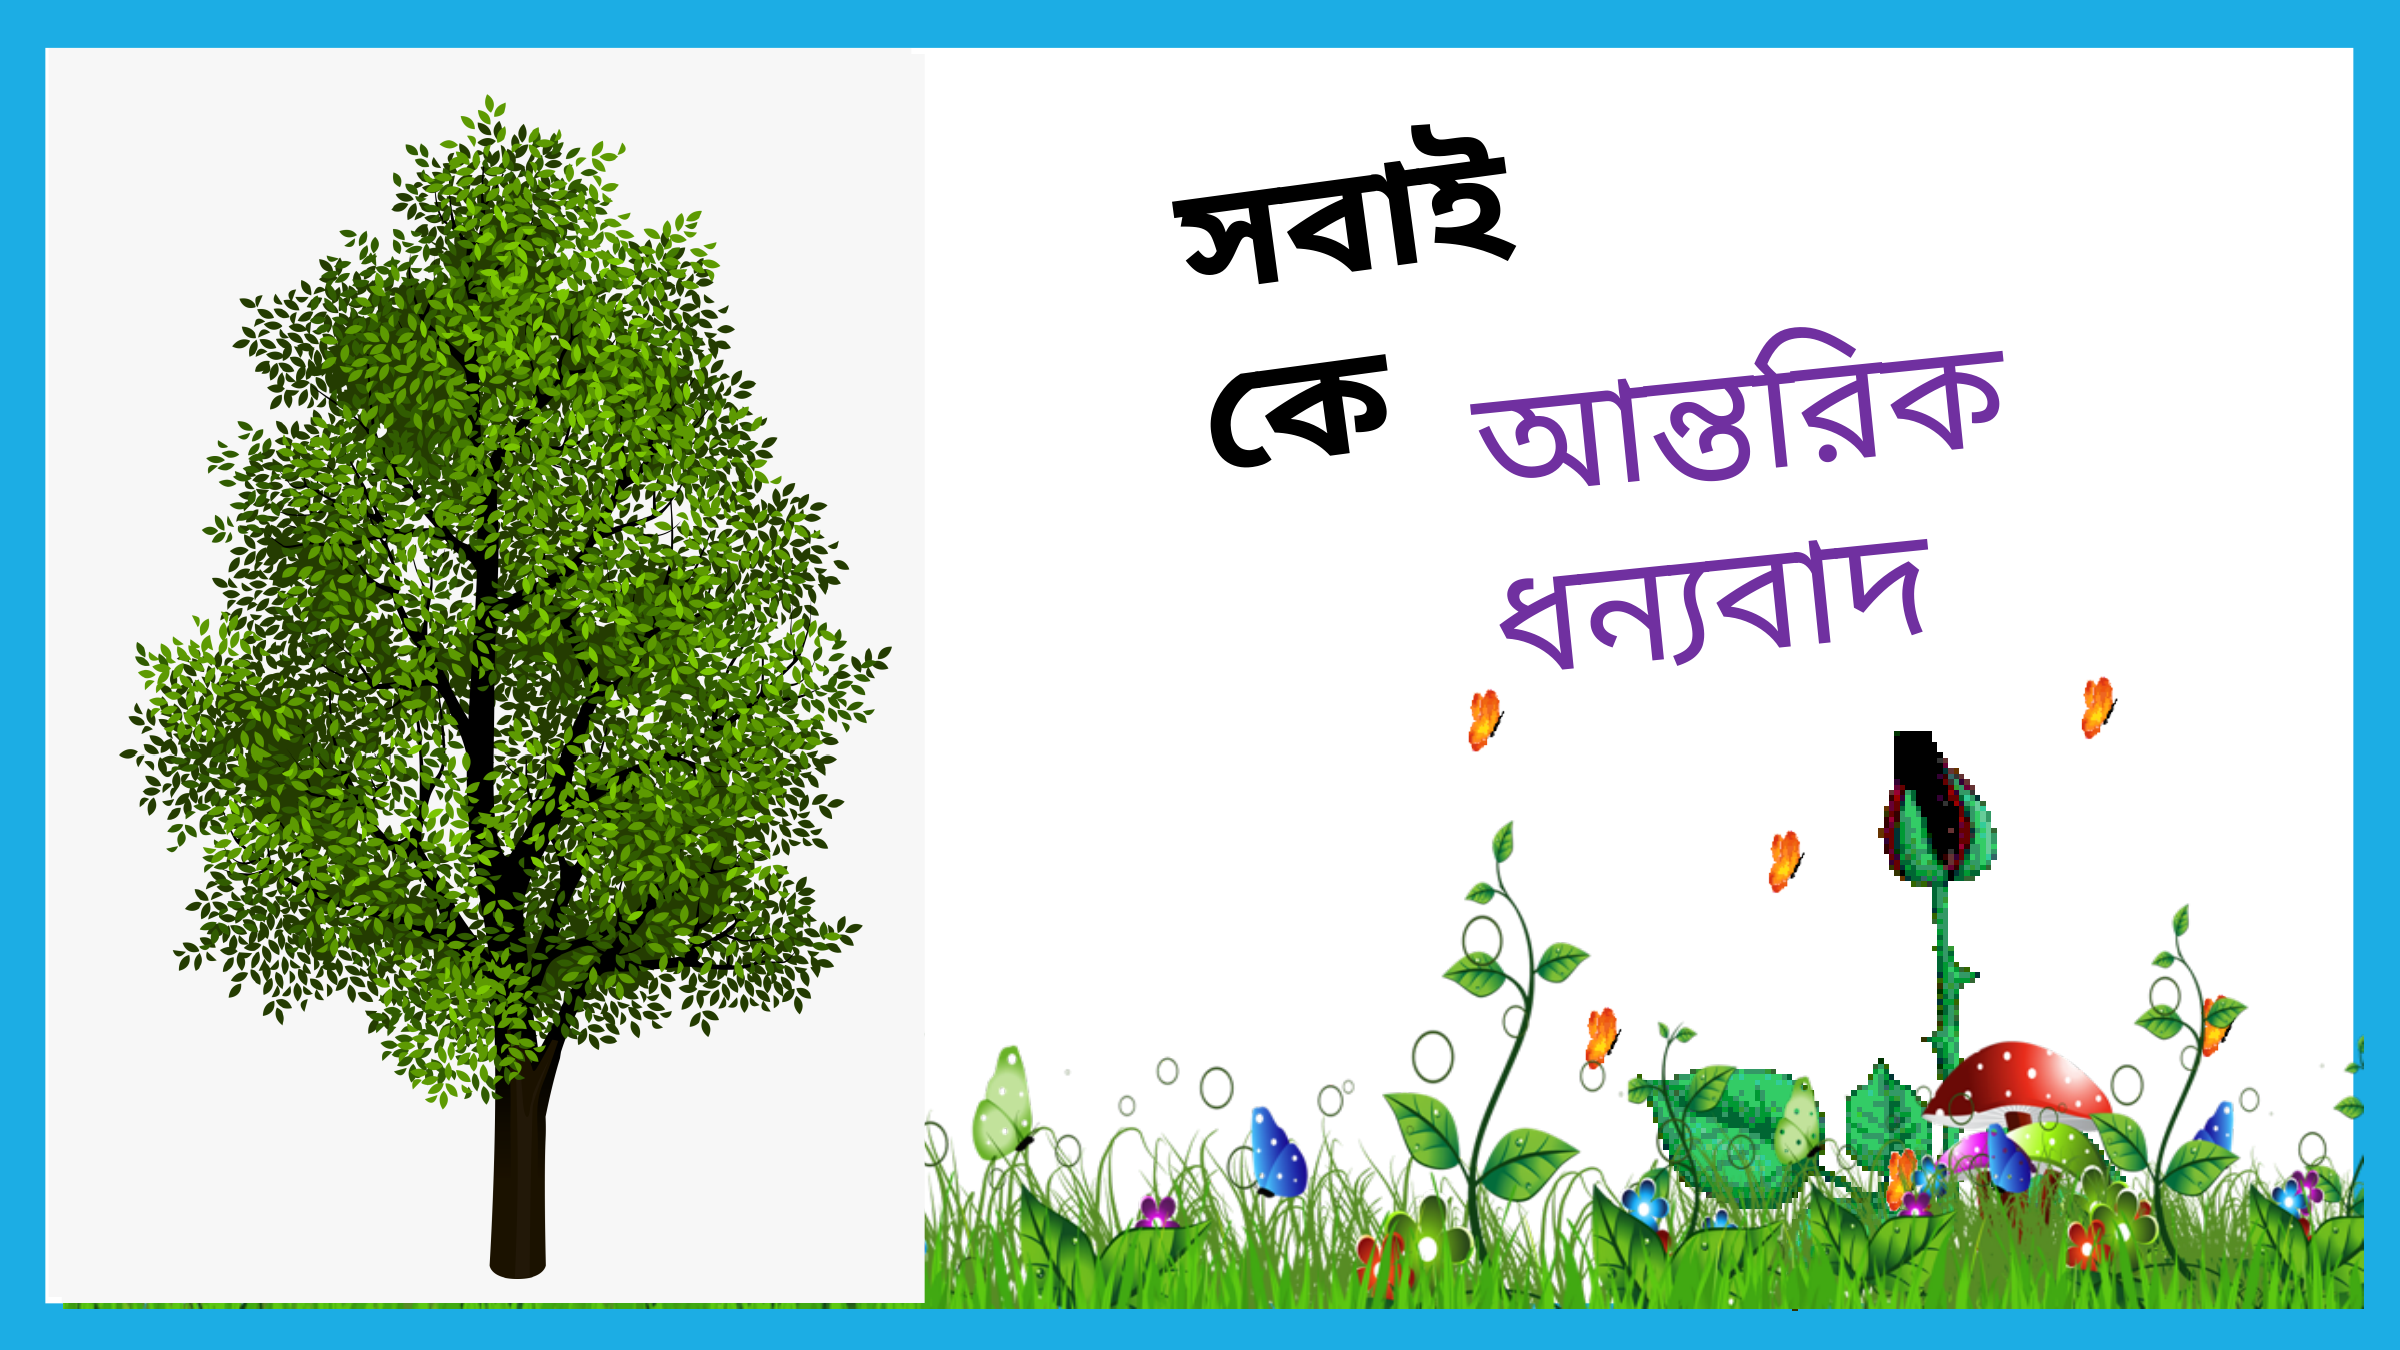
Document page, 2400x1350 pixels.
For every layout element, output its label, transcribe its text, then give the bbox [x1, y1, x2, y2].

picture [48, 47, 2364, 1311]
text_box আন্তরিক ধন্যবাদ [1450, 258, 2302, 651]
text_box সবাইকে [1150, 80, 1630, 512]
